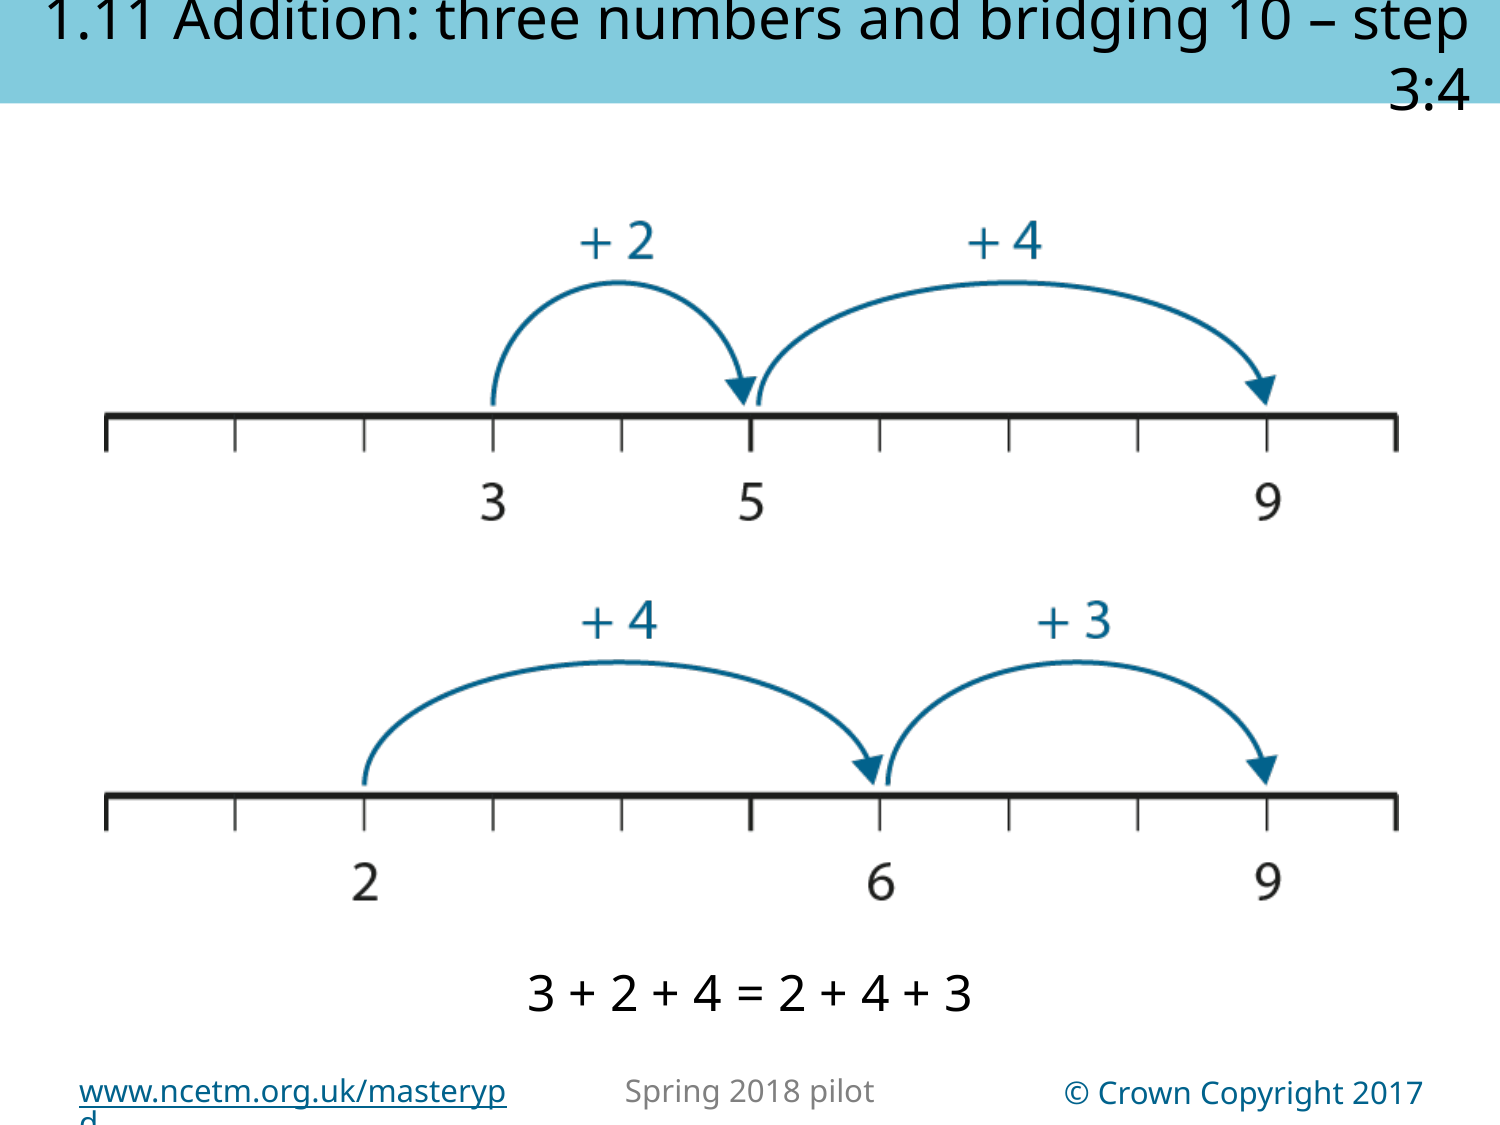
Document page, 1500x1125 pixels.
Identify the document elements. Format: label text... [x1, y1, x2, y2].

text_box = 2 + 4 + 3 [750, 953, 1034, 1029]
text_box 3 + 2 + 4 [512, 953, 750, 1029]
list 1.11 Addition: three numbers and bridging 10 – step 3:4 [0, 0, 1500, 104]
picture [104, 210, 1399, 915]
